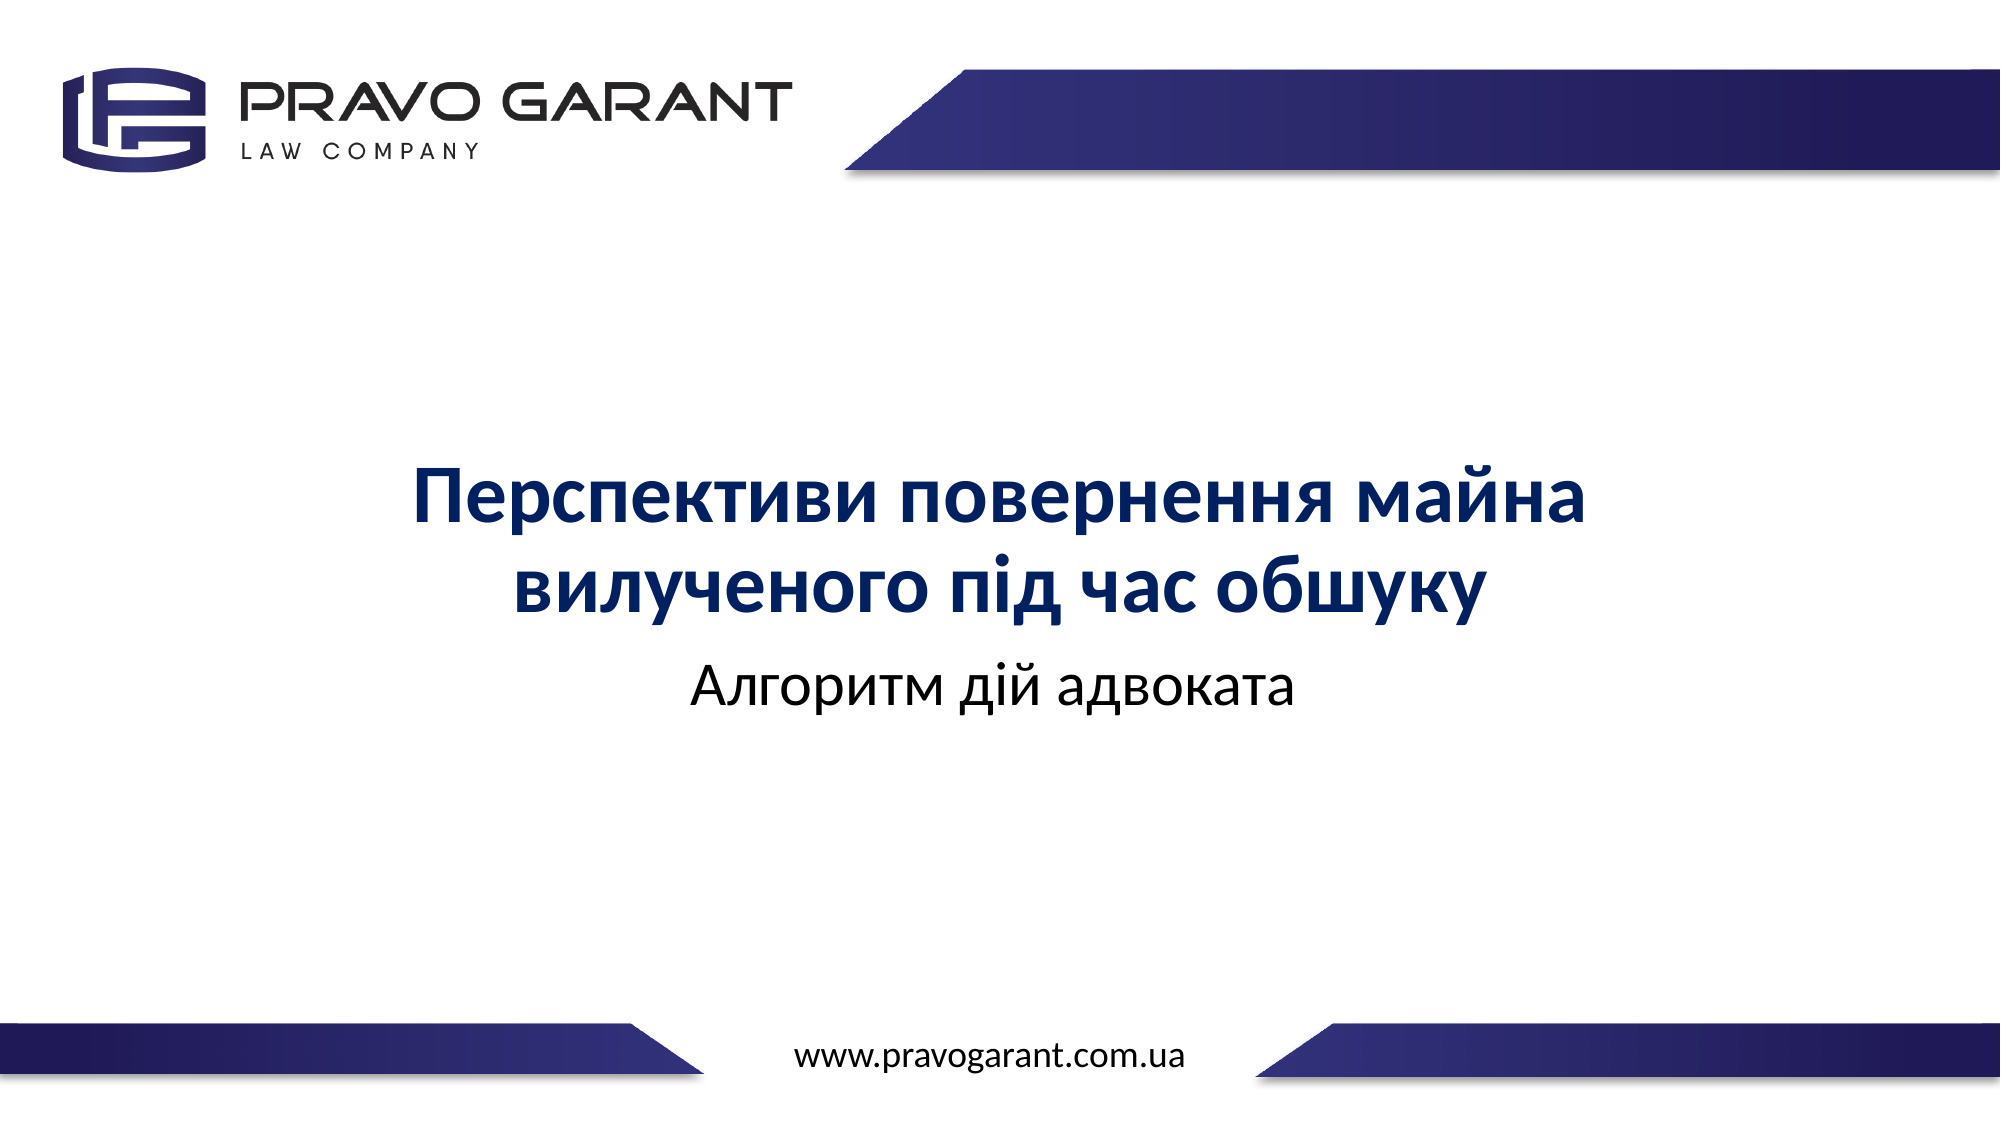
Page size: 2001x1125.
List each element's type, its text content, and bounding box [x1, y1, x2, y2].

text_box www.pravogarant.com.ua [778, 1022, 1223, 1082]
picture [0, 1022, 718, 1074]
picture [28, 32, 2000, 206]
text_box Перспективи повернення майна вилученого під час обшуку Алгоритм дій адвоката [251, 443, 1750, 744]
picture [1240, 1022, 2000, 1077]
